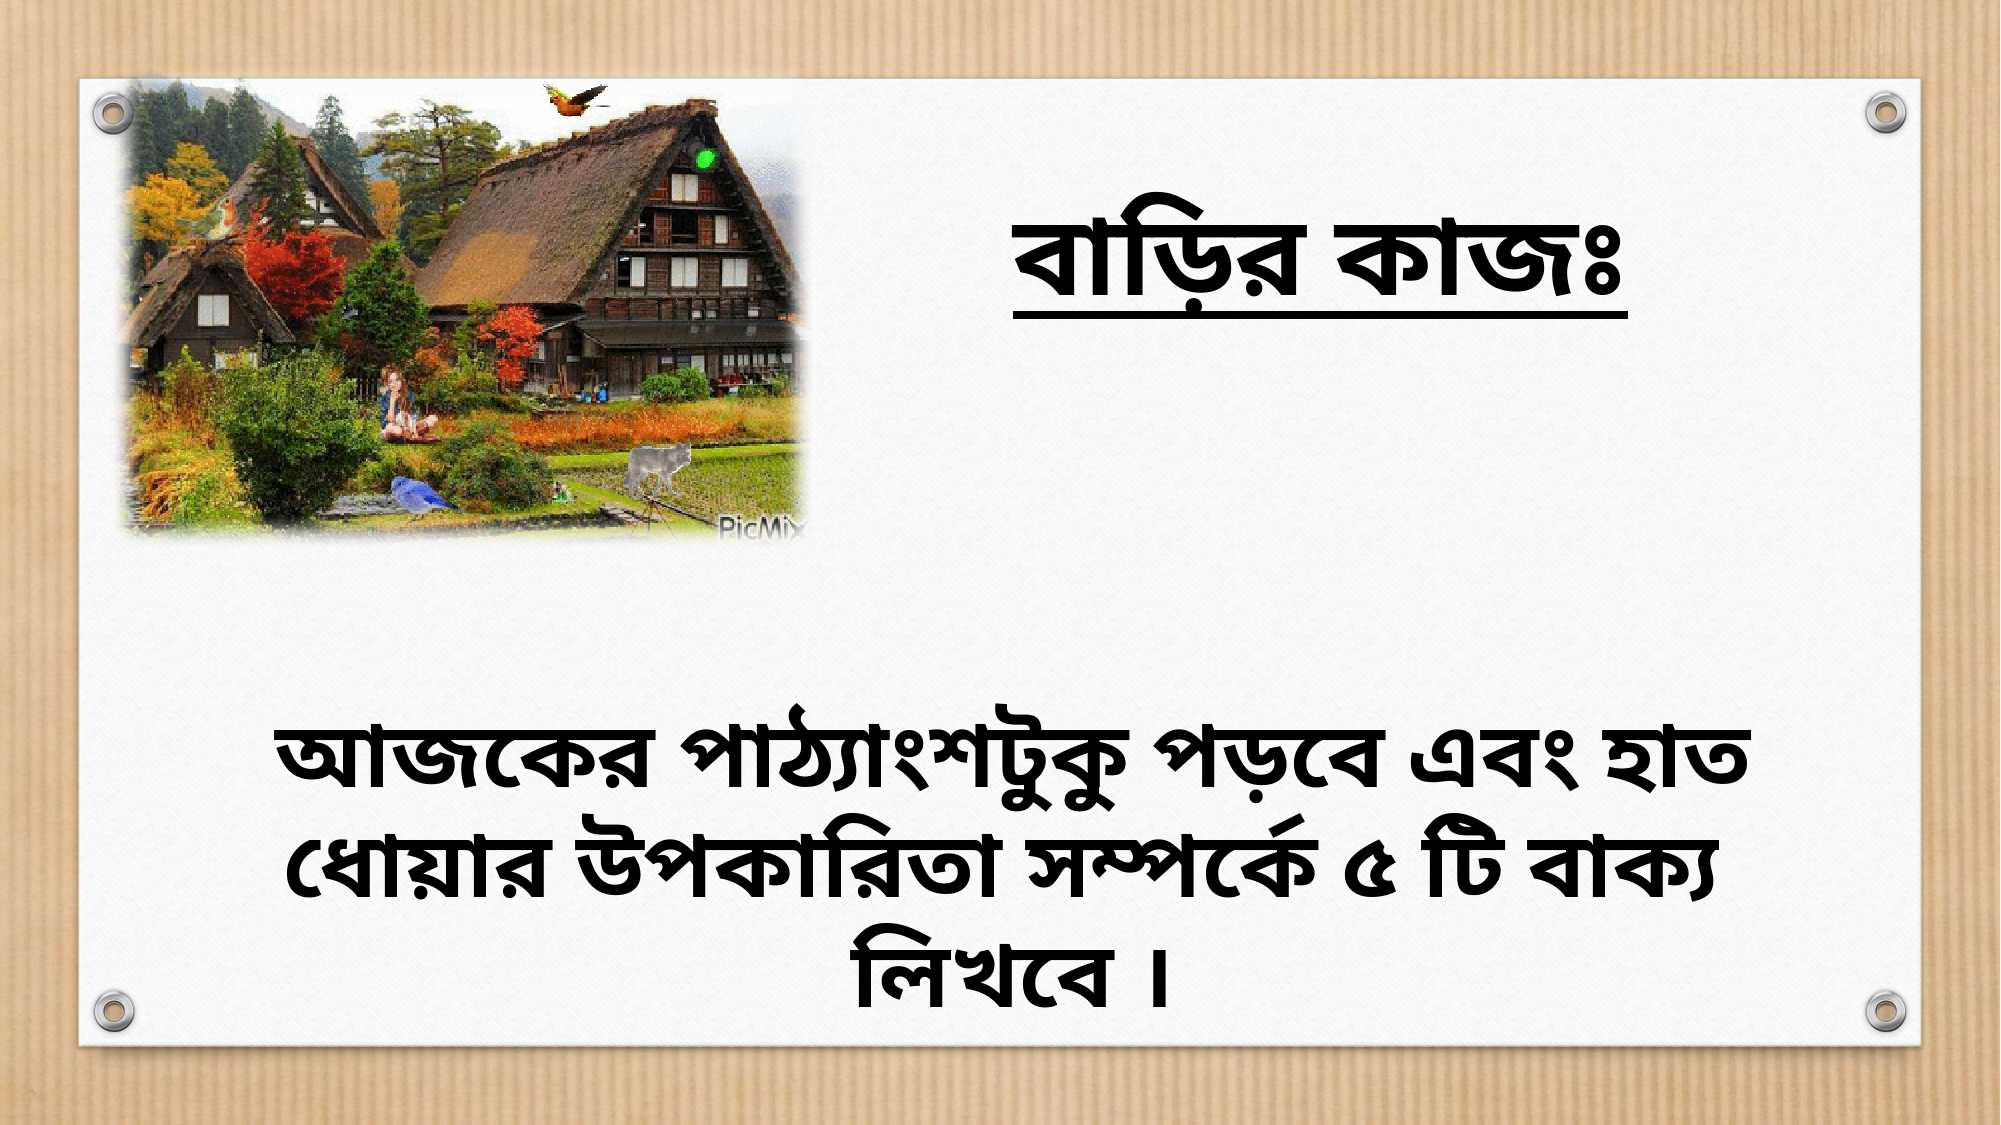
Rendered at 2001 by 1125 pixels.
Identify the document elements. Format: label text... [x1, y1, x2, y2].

picture [0, 0, 2001, 1125]
text_box আজকের পাঠ্যাংশটুকু পড়বে এবং হাত ধোয়ার উপকারিতা সম্পর্কে ৫ টি বাক্য লিখবে । [170, 578, 1856, 1125]
text_box বাড়ির কাজঃ [875, 176, 1766, 326]
